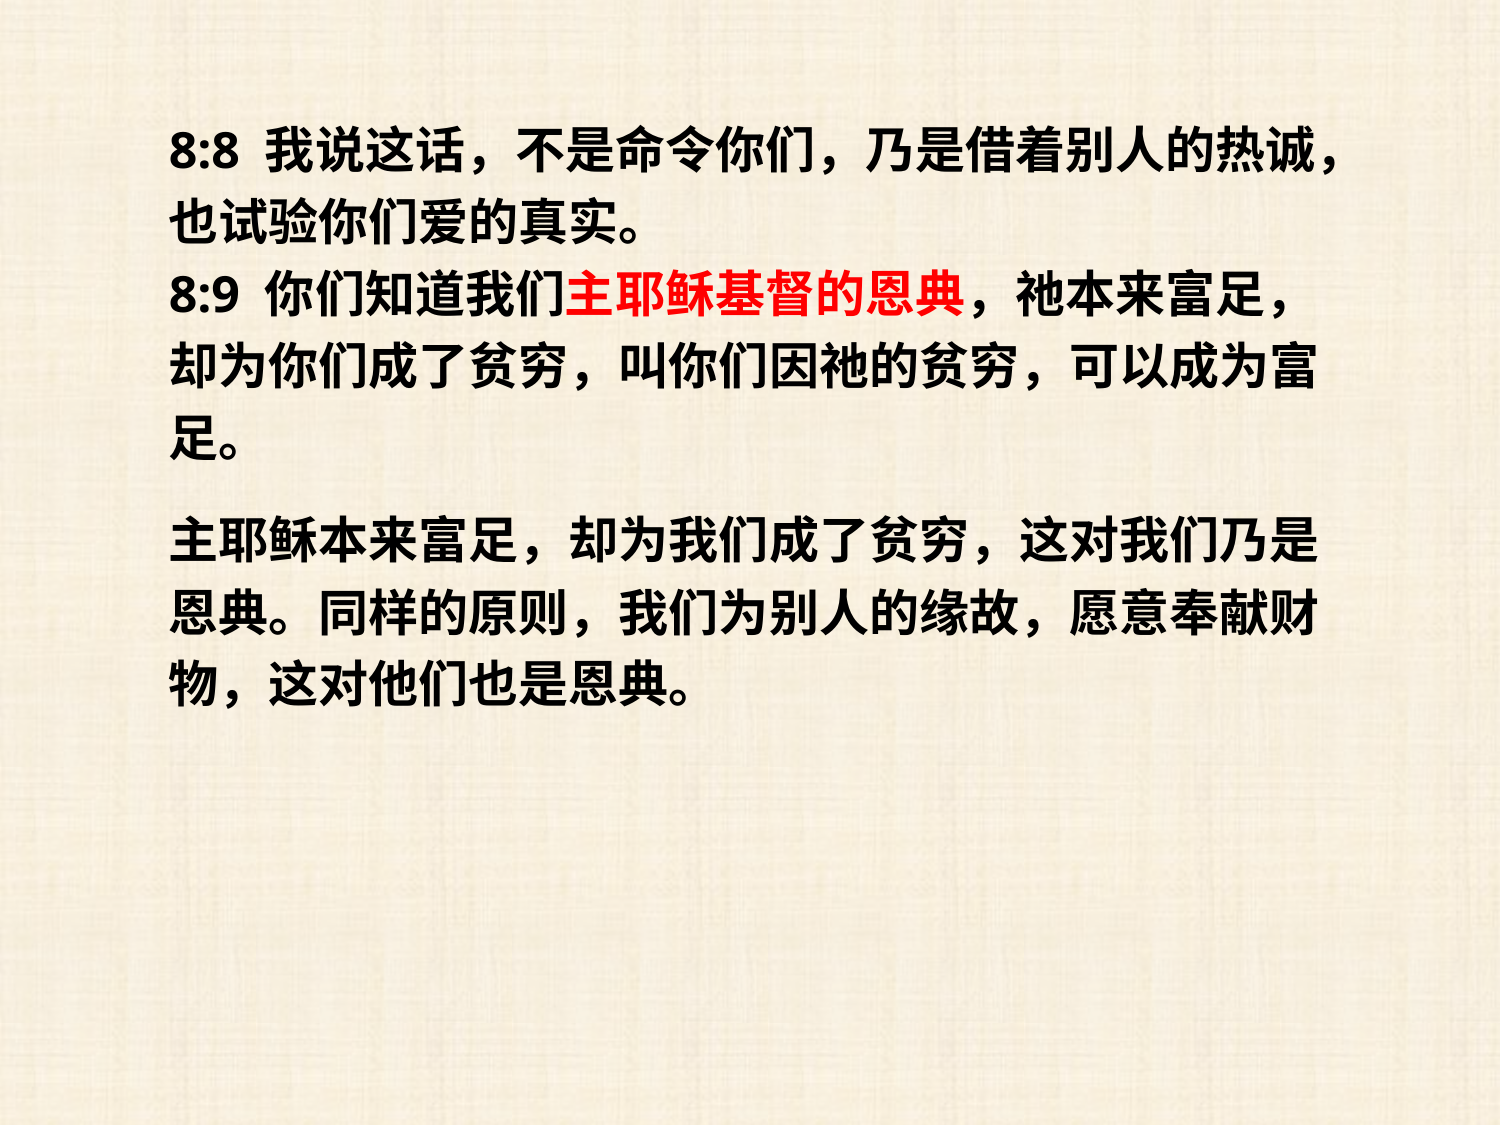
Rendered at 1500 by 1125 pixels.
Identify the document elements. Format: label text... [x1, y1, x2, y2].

text_box 8:8 我说这话，不是命令你们，乃是借着别人的热诚，也试验你们爱的真实。 8:9 你们知道我们主耶稣基督的恩典，祂本来富足，却为你们成了贫穷，叫你们因祂的贫穷，可以成为富足。 [154, 99, 1359, 474]
text_box 主耶稣本来富足，却为我们成了贫穷，这对我们乃是恩典。同样的原则，我们为别人的缘故，愿意奉献财物，这对他们也是恩典。 [154, 489, 1359, 721]
